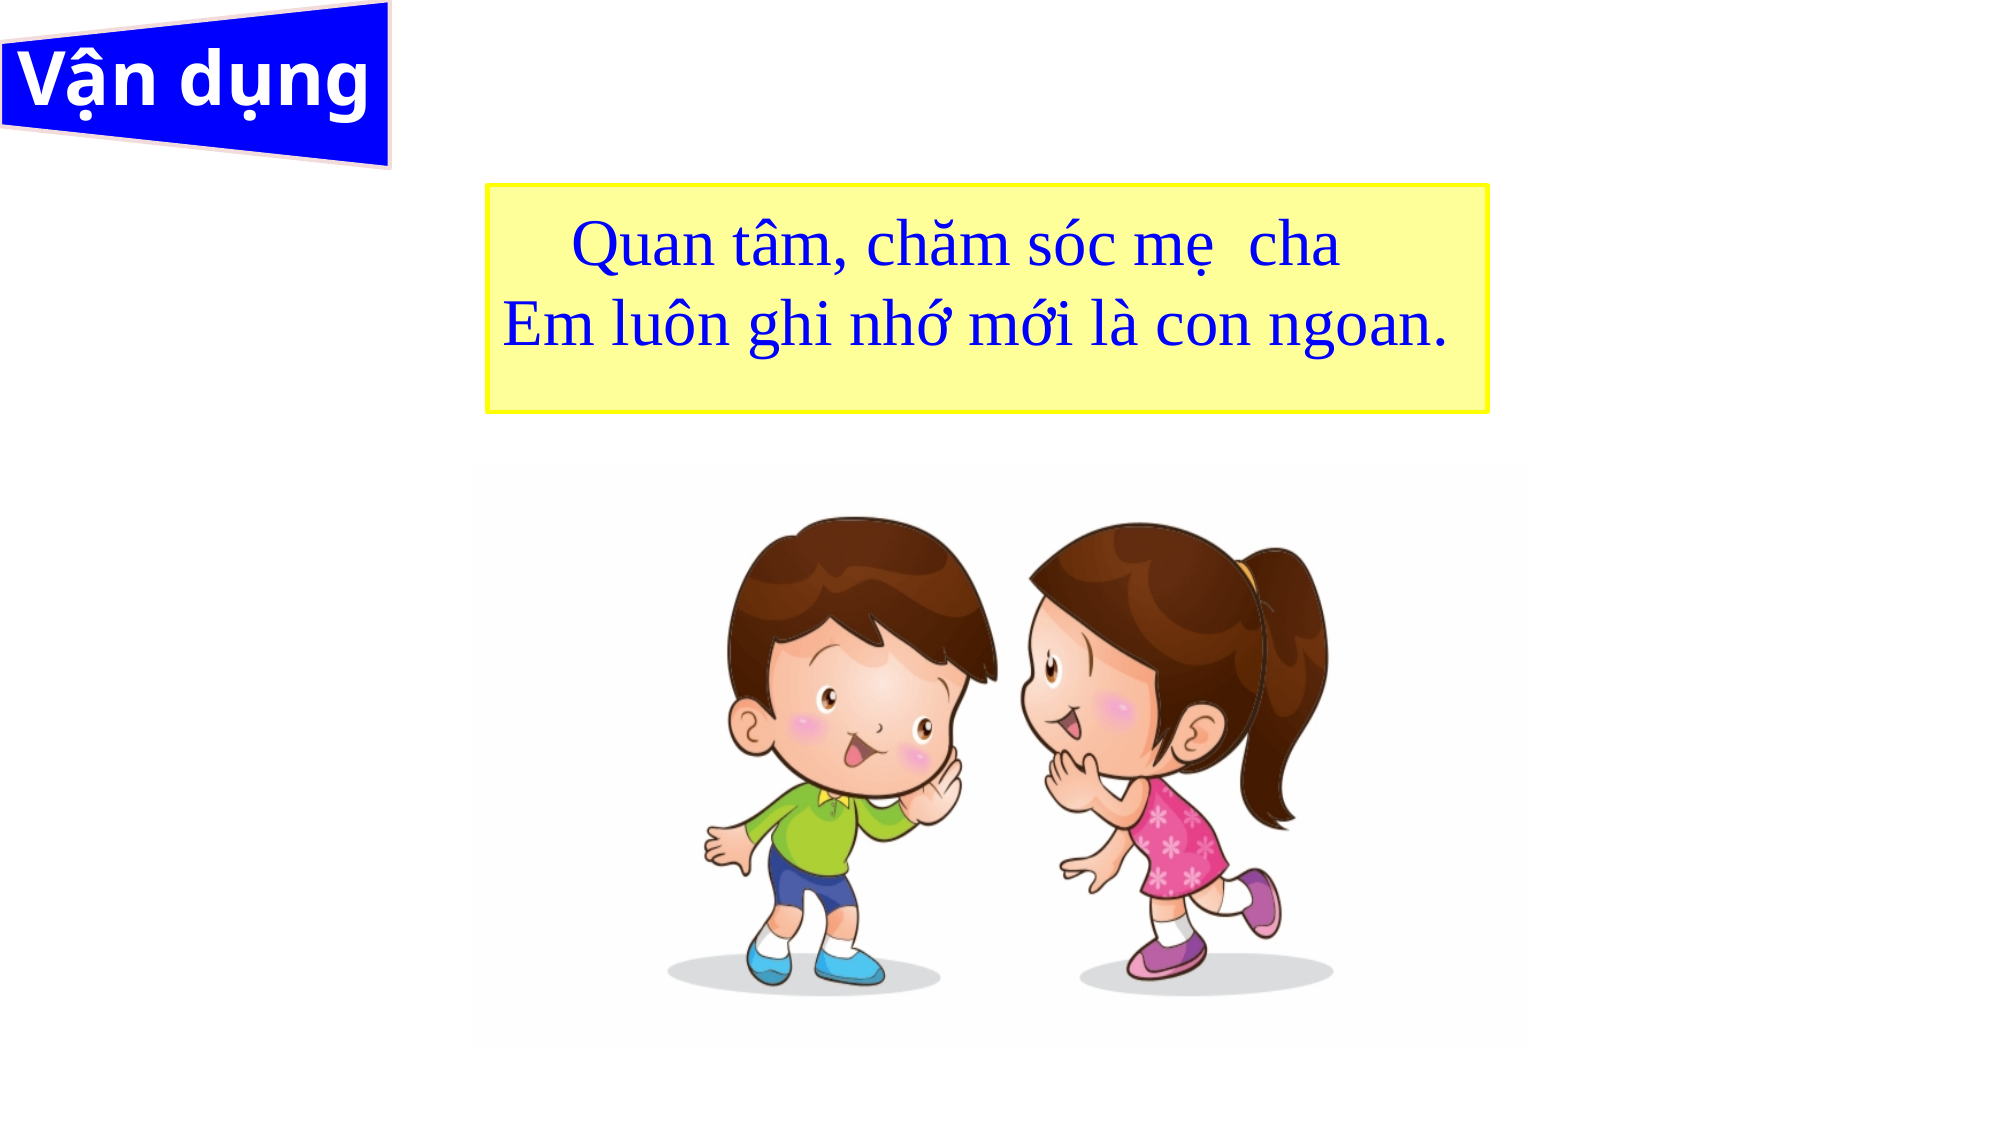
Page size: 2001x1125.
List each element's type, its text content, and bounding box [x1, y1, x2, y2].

text_box Quan tâm, chăm sóc mẹ cha Em luôn ghi nhớ mới là con ngoan. [437, 191, 1563, 367]
title Vận dụng [0, 0, 670, 174]
text_box [485, 367, 1490, 414]
text_box [485, 183, 1490, 191]
picture [471, 462, 1529, 1050]
